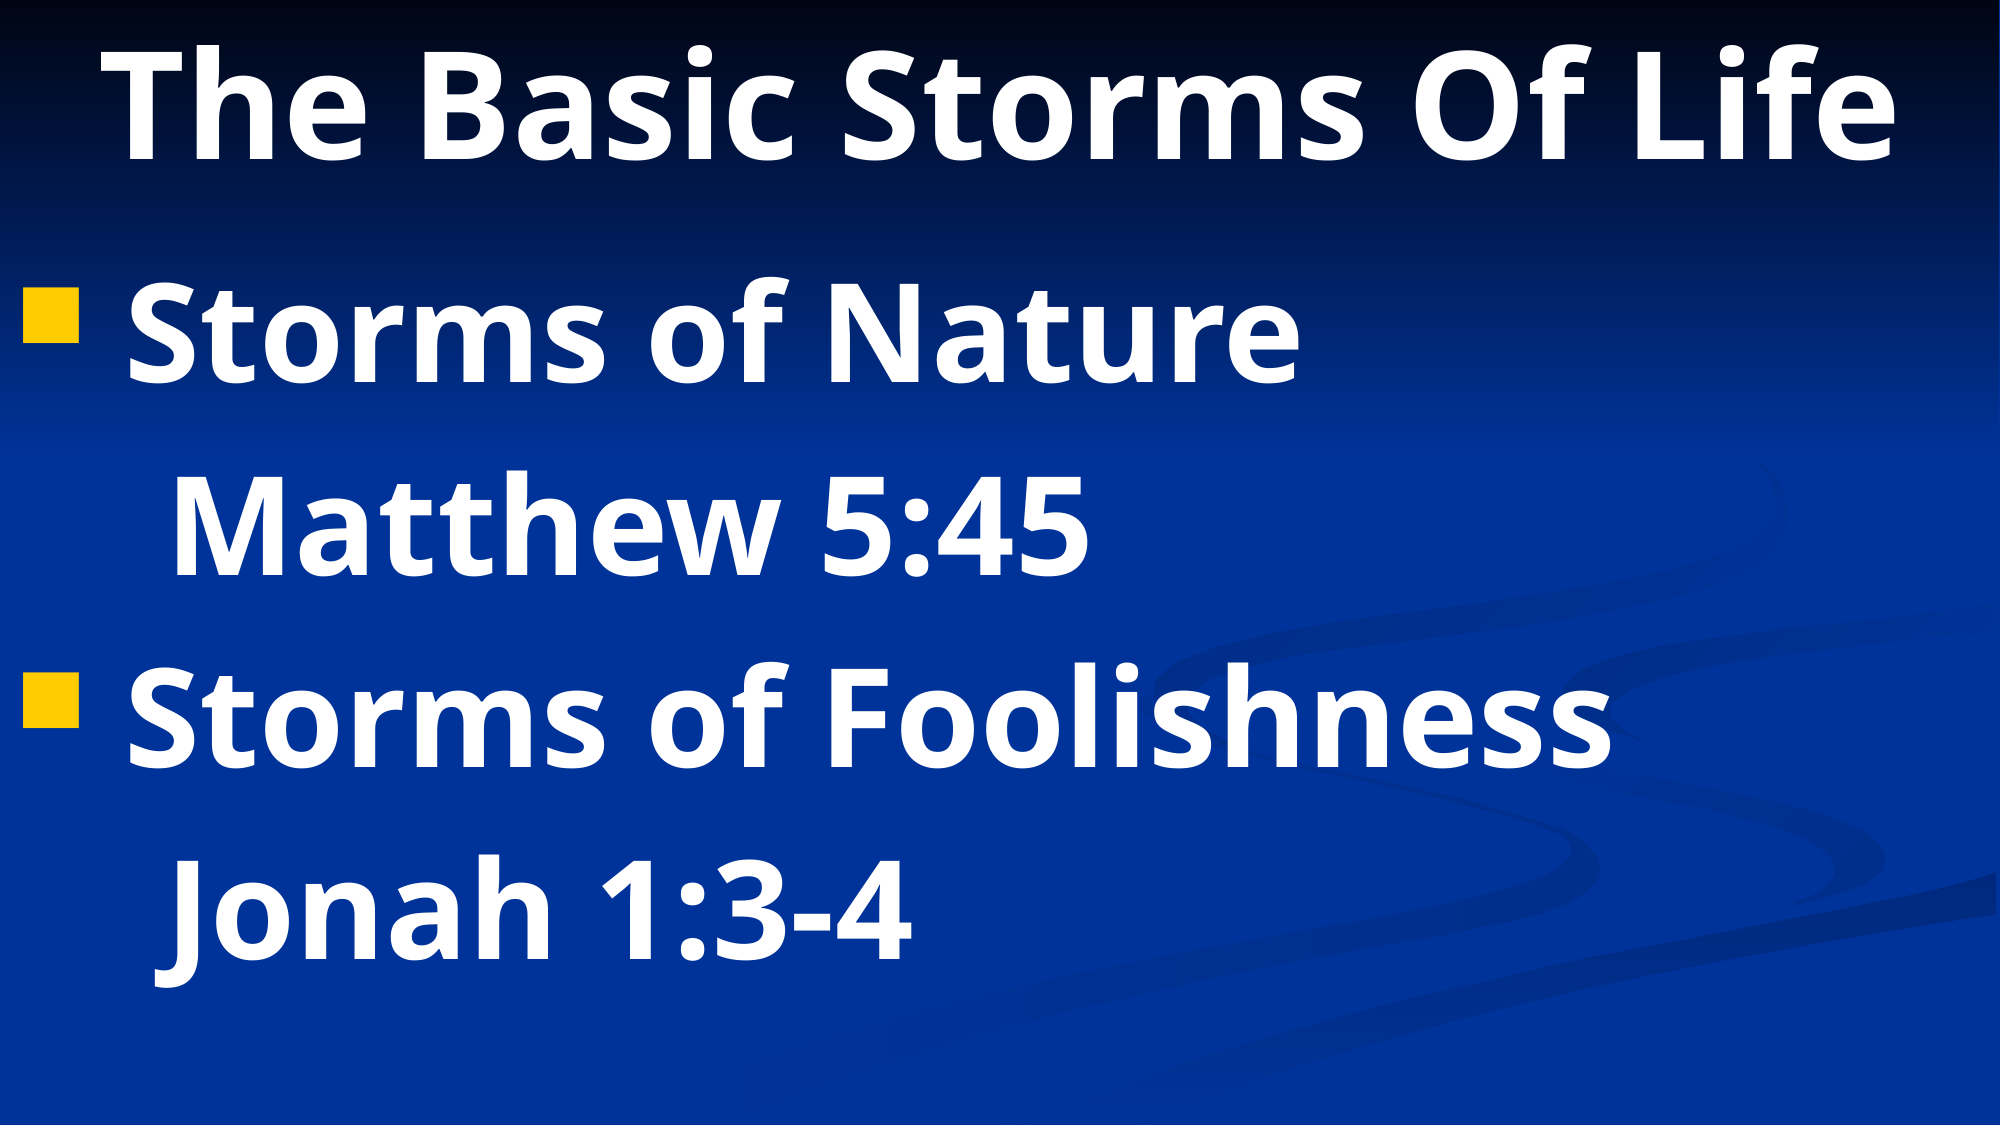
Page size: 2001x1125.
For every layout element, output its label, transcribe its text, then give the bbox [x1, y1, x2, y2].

list Storms of Nature Matthew 5:45 Storms of Foolishness Jonah 1:3-4 [0, 237, 2000, 1088]
title The Basic Storms Of Life [0, 0, 2000, 201]
